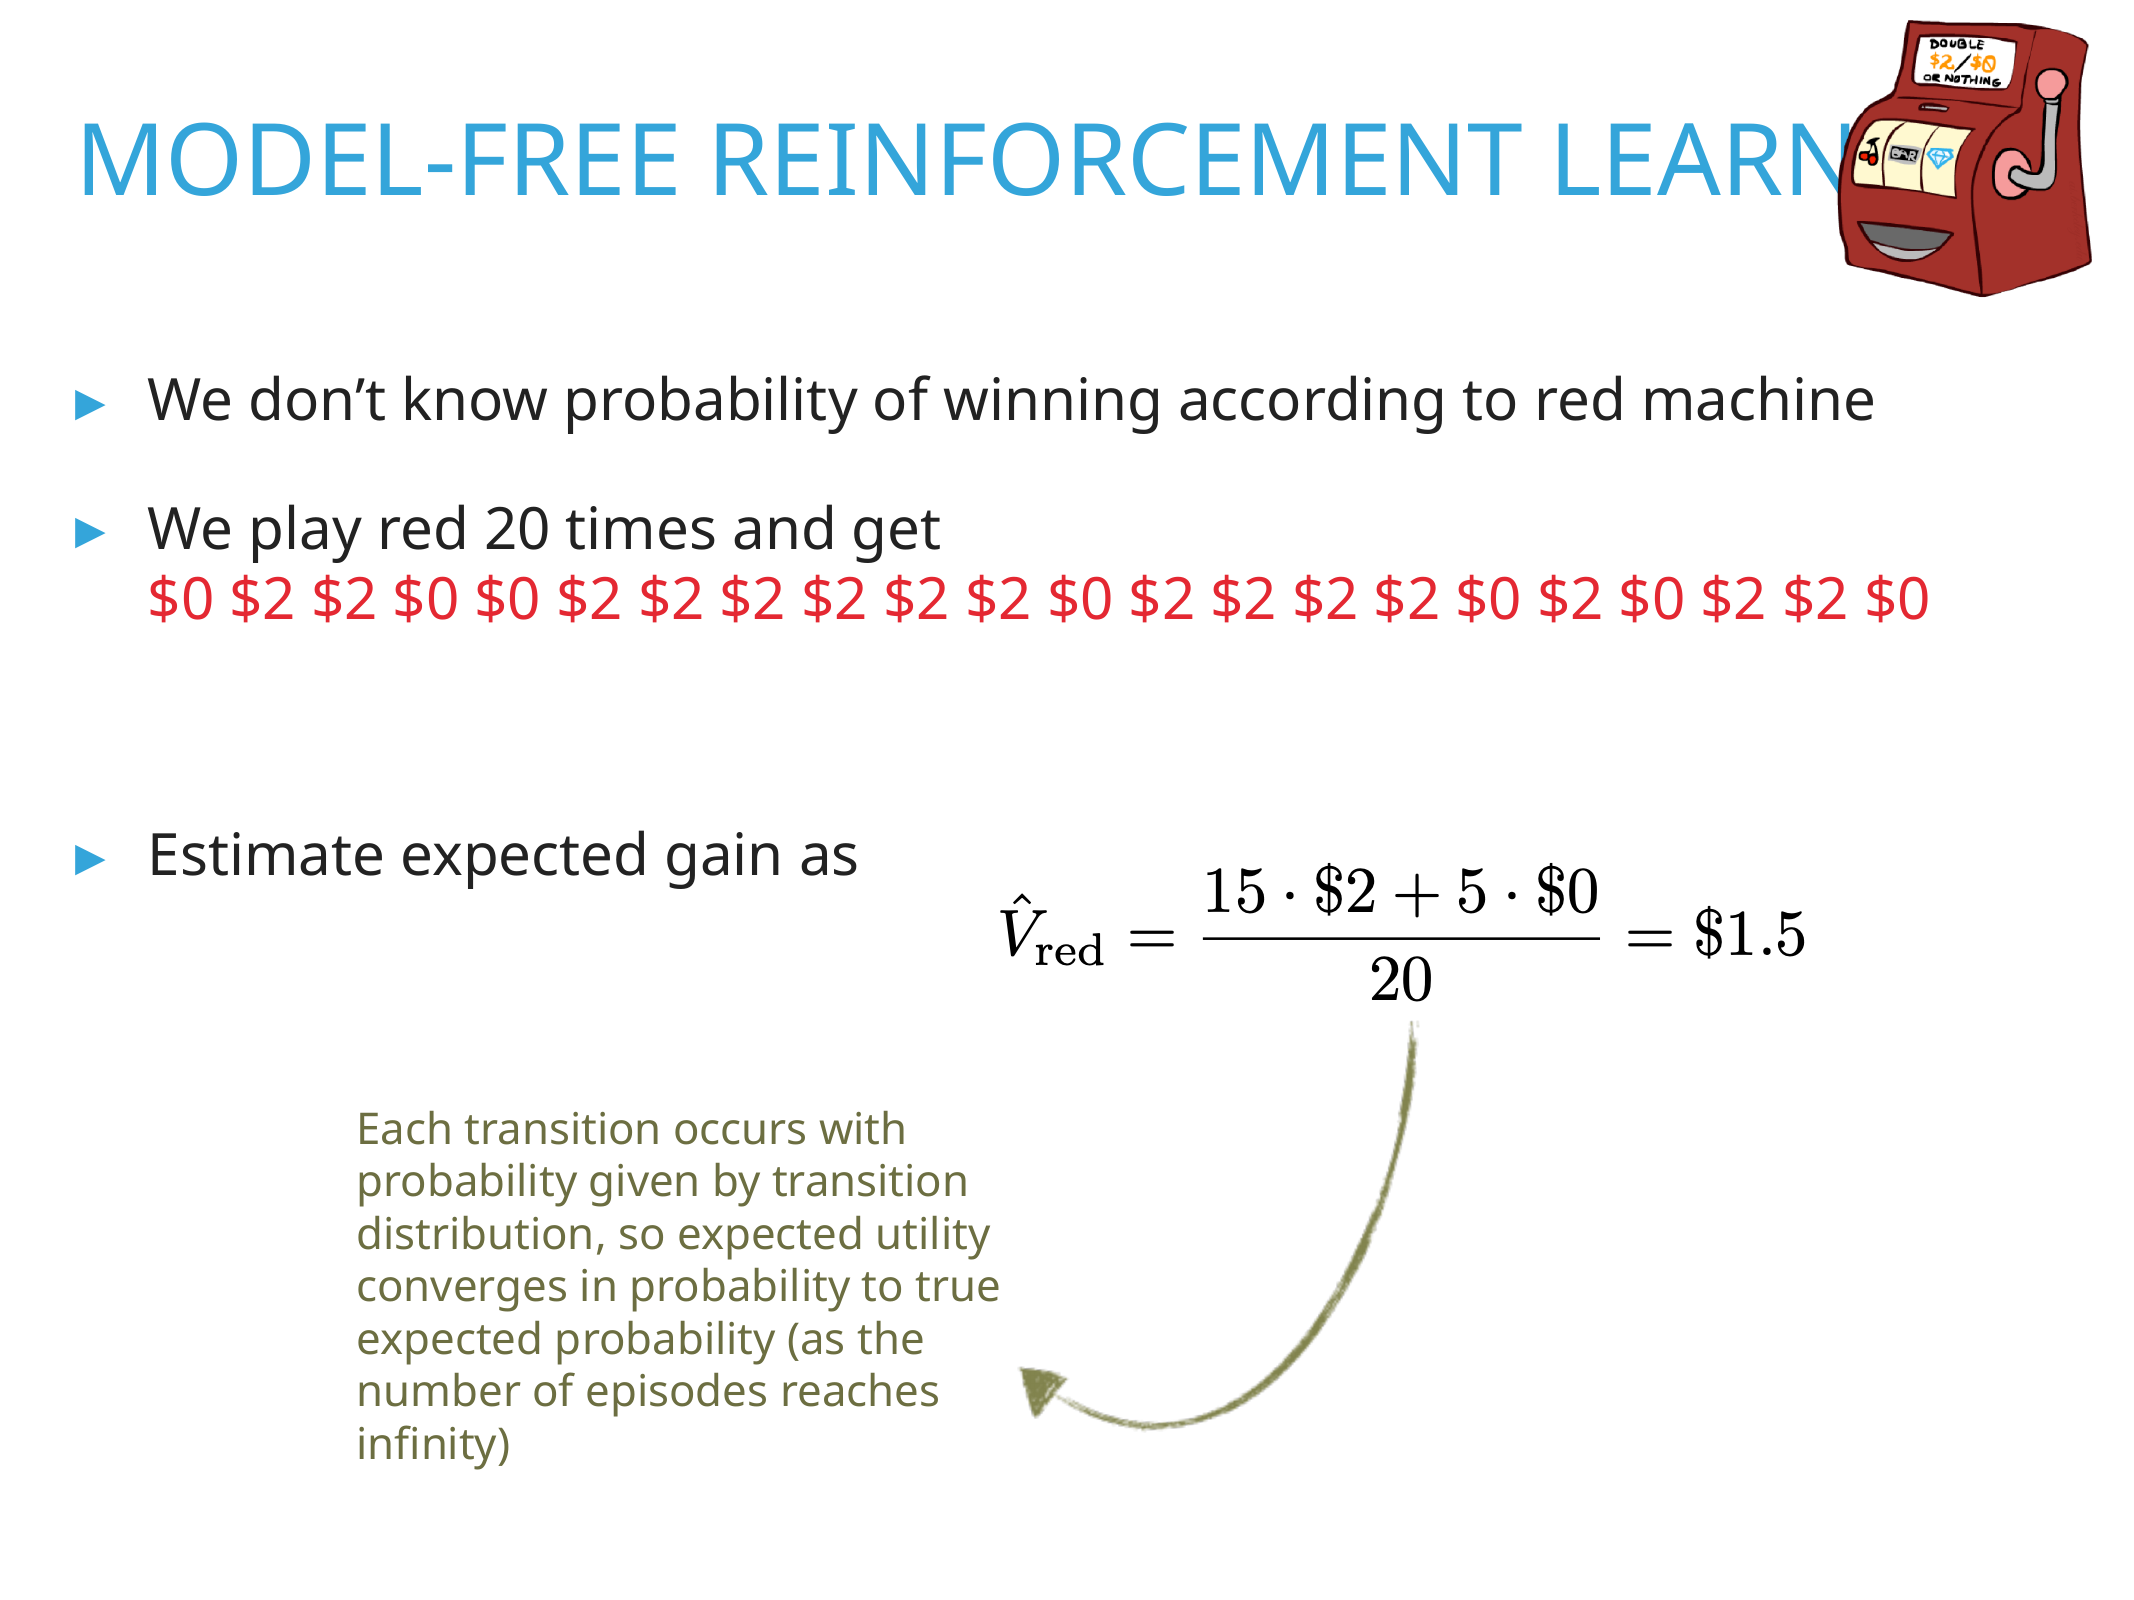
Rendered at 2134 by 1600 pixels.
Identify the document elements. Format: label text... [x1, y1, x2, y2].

text_box model-free reinforcement learning [66, 110, 1820, 229]
picture [988, 1014, 1450, 1445]
text_box We don’t know probability of winning according to red machine We play red 20 times and get $0 $2 $2 $0 $0 $2 $2 $2 $2 $2 $2 $0 $2 $2 $2 $2 $0 $2 $0 $2 $2 $0 Estimate expected gain as [66, 354, 2067, 1356]
text_box Each transition occurs with probability given by transition distribution, so expected utility converges in probability to true expected probability (as the number of episodes reaches infinity) [348, 1092, 1017, 1477]
picture [1826, 0, 2099, 304]
picture [999, 862, 1807, 1004]
